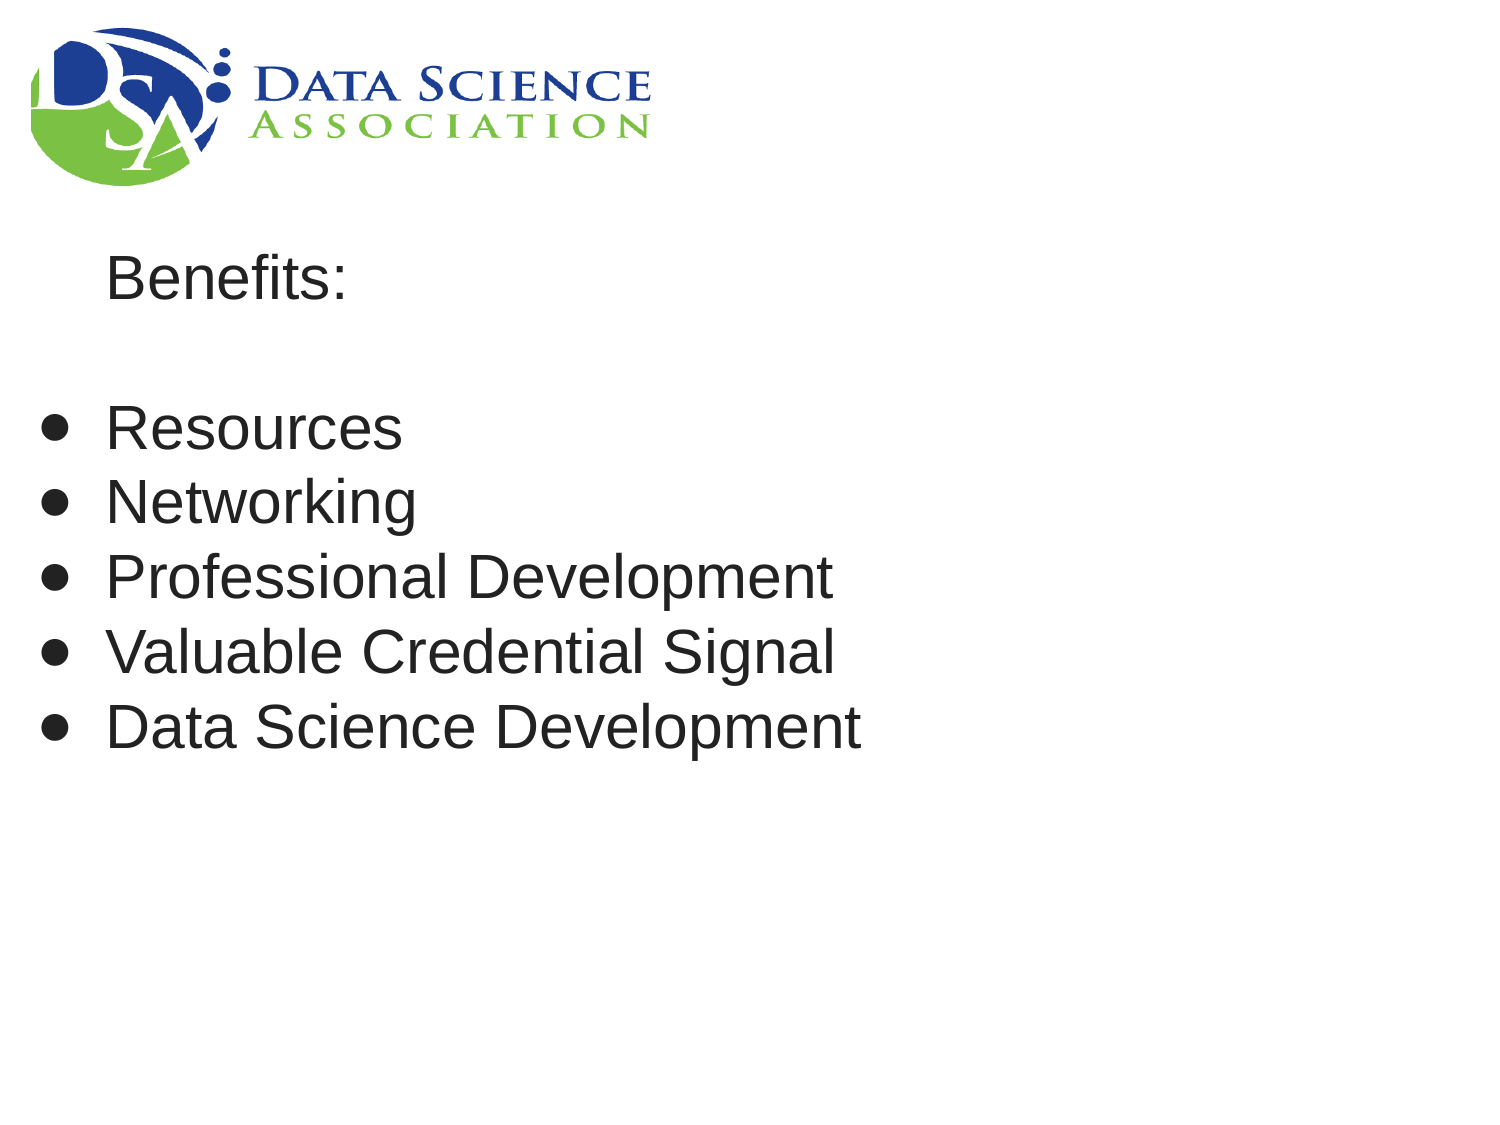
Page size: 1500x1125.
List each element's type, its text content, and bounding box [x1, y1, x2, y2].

picture [30, 20, 690, 226]
list m Benefits: Resources Networking Professional Development Valuable Credential Signal Data Science Development [15, 20, 1477, 1109]
